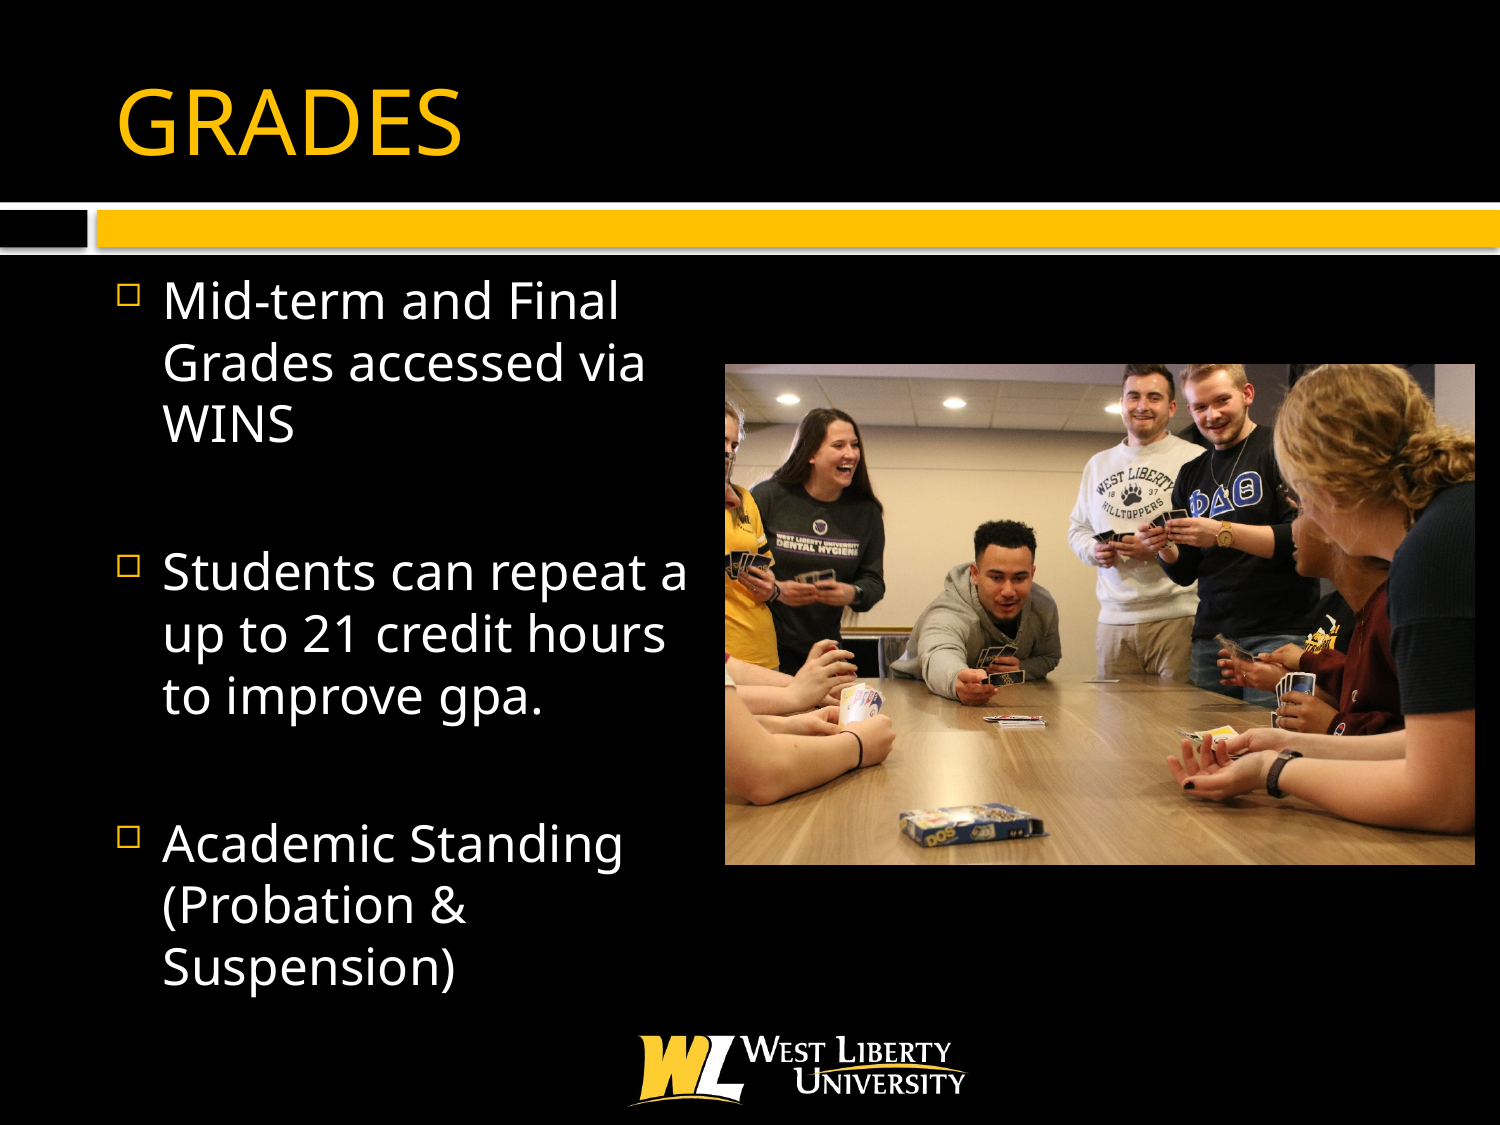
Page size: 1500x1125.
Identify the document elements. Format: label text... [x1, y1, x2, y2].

title GRADES [99, 37, 1438, 200]
picture [612, 1012, 985, 1110]
list Mid-term and Final Grades accessed via WINS Students can repeat a up to 21 credit hours to improve gpa. Academic Standing (Probation & Suspension) [99, 260, 738, 1011]
picture [724, 363, 1476, 865]
